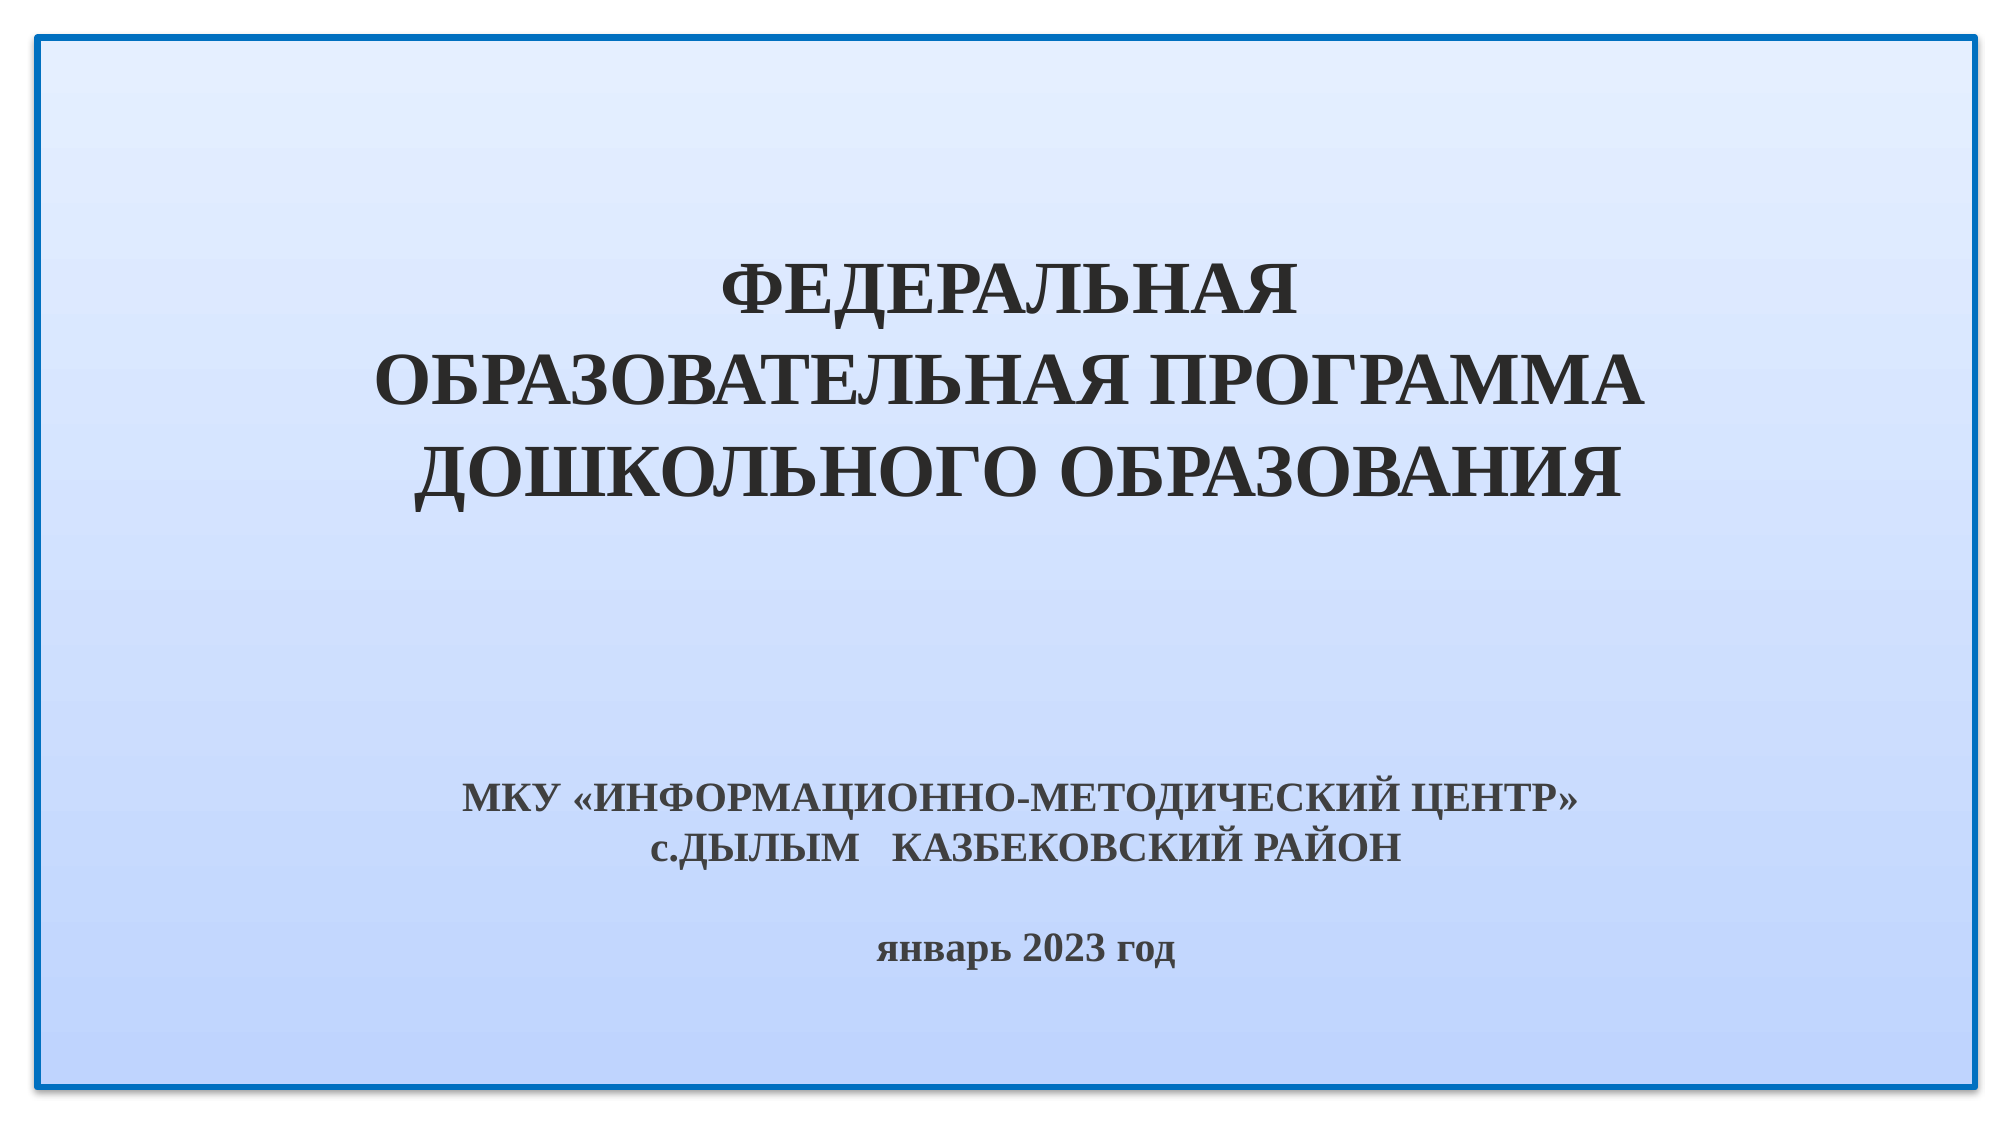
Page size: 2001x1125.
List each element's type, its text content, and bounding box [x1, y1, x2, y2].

text_box [37, 37, 1976, 1088]
text_box ФЕДЕРАЛЬНАЯ ОБРАЗОВАТЕЛЬНАЯ ПРОГРАММА ДОШКОЛЬНОГО ОБРАЗОВАНИЯ [112, 237, 1925, 512]
title МКУ «ИНФОРМАЦИОННО-МЕТОДИЧЕСКИЙ ЦЕНТР» с.ДЫЛЫМ КАЗБЕКОВСКИЙ РАЙОН январь 2023 год [212, 767, 1838, 970]
